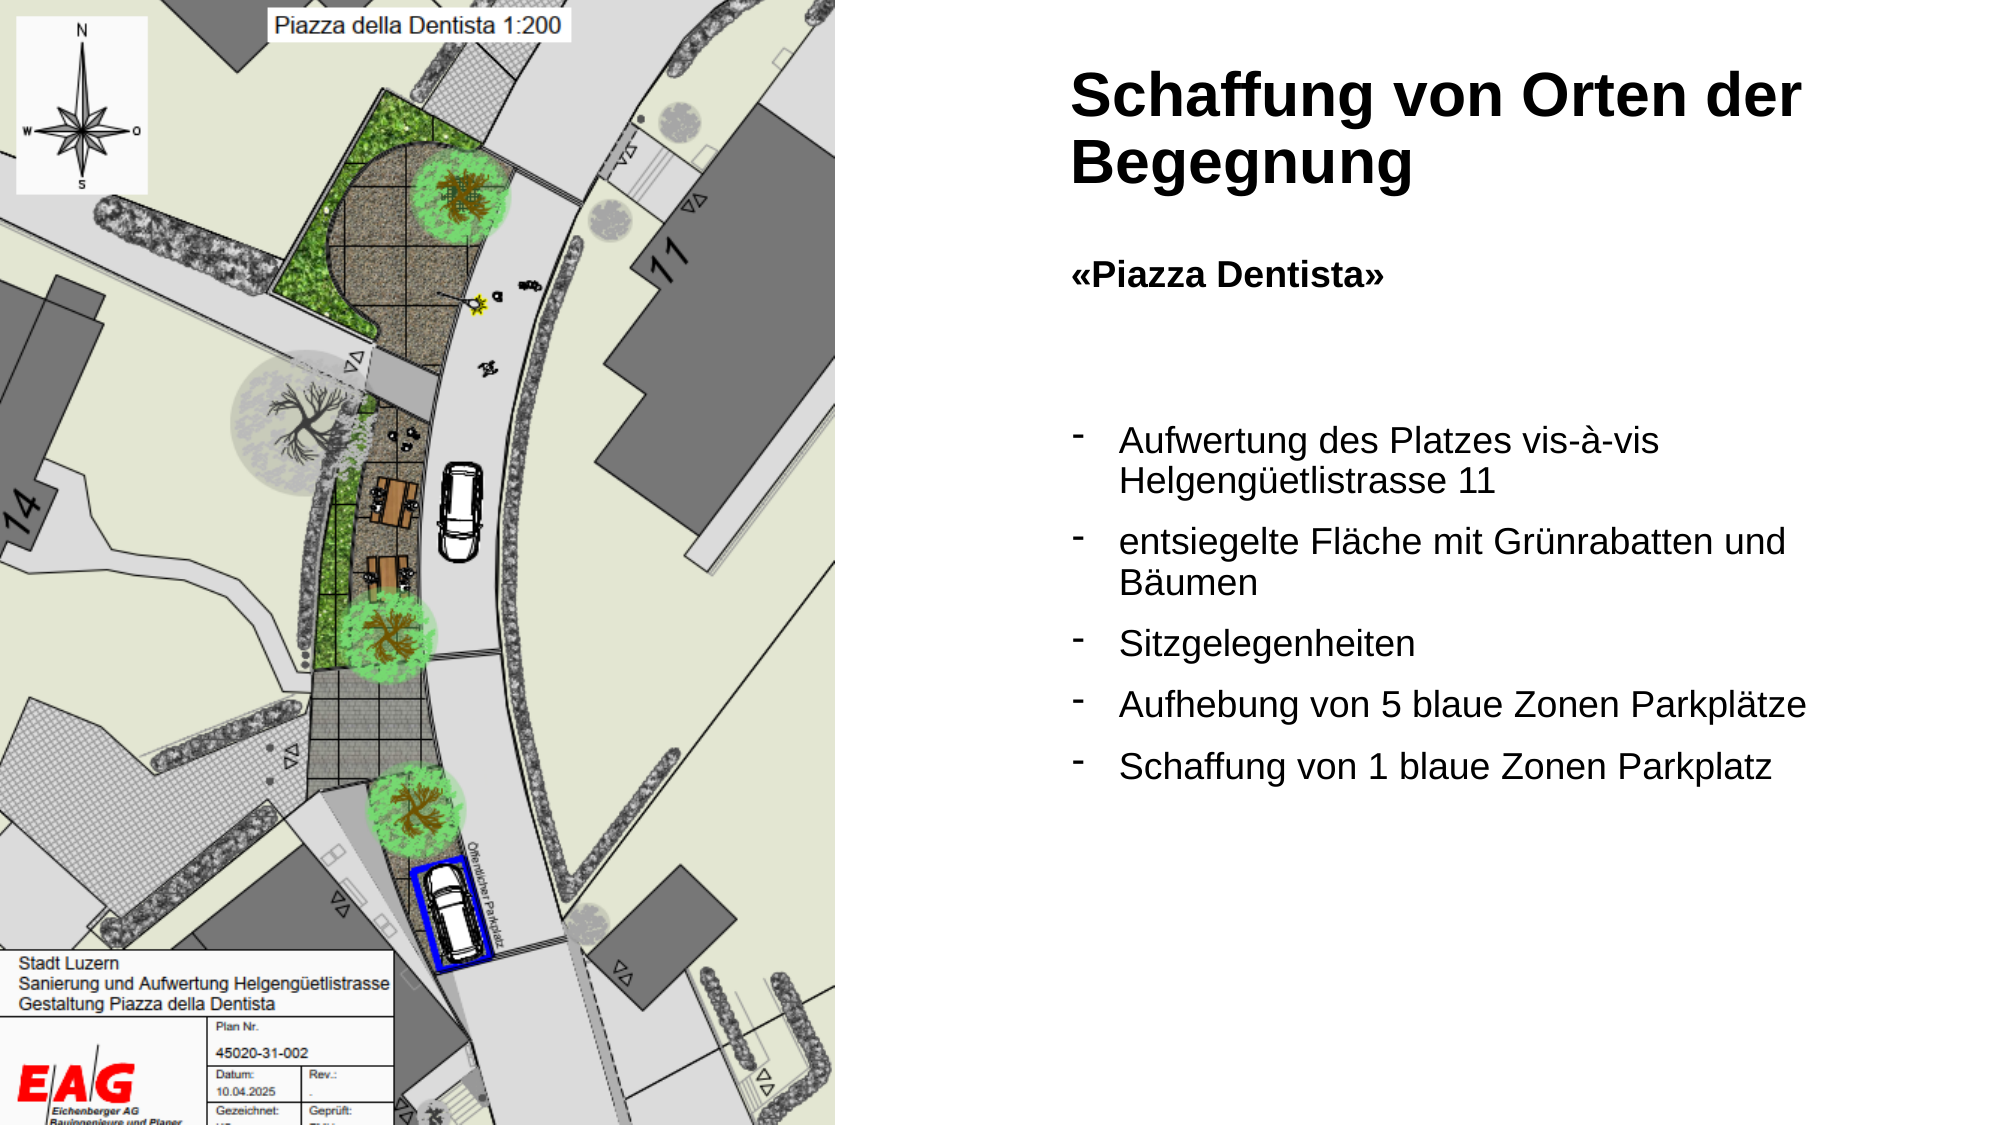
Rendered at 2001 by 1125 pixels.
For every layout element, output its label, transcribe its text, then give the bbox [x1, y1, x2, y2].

list Schaffung von Orten der Begegnung [1070, 62, 1930, 122]
picture [0, 0, 835, 1125]
list Aufwertung des Platzes vis-à-vis Helgengüetlistrasse 11 entsiegelte Fläche mit Grünrabatten und Bäumen Sitzgelegenheiten Aufhebung von 5 blaue Zonen Parkplätze Schaffung von 1 blaue Zonen Parkplatz [1072, 420, 1930, 1065]
list «Piazza Dentista» [1070, 255, 1930, 315]
